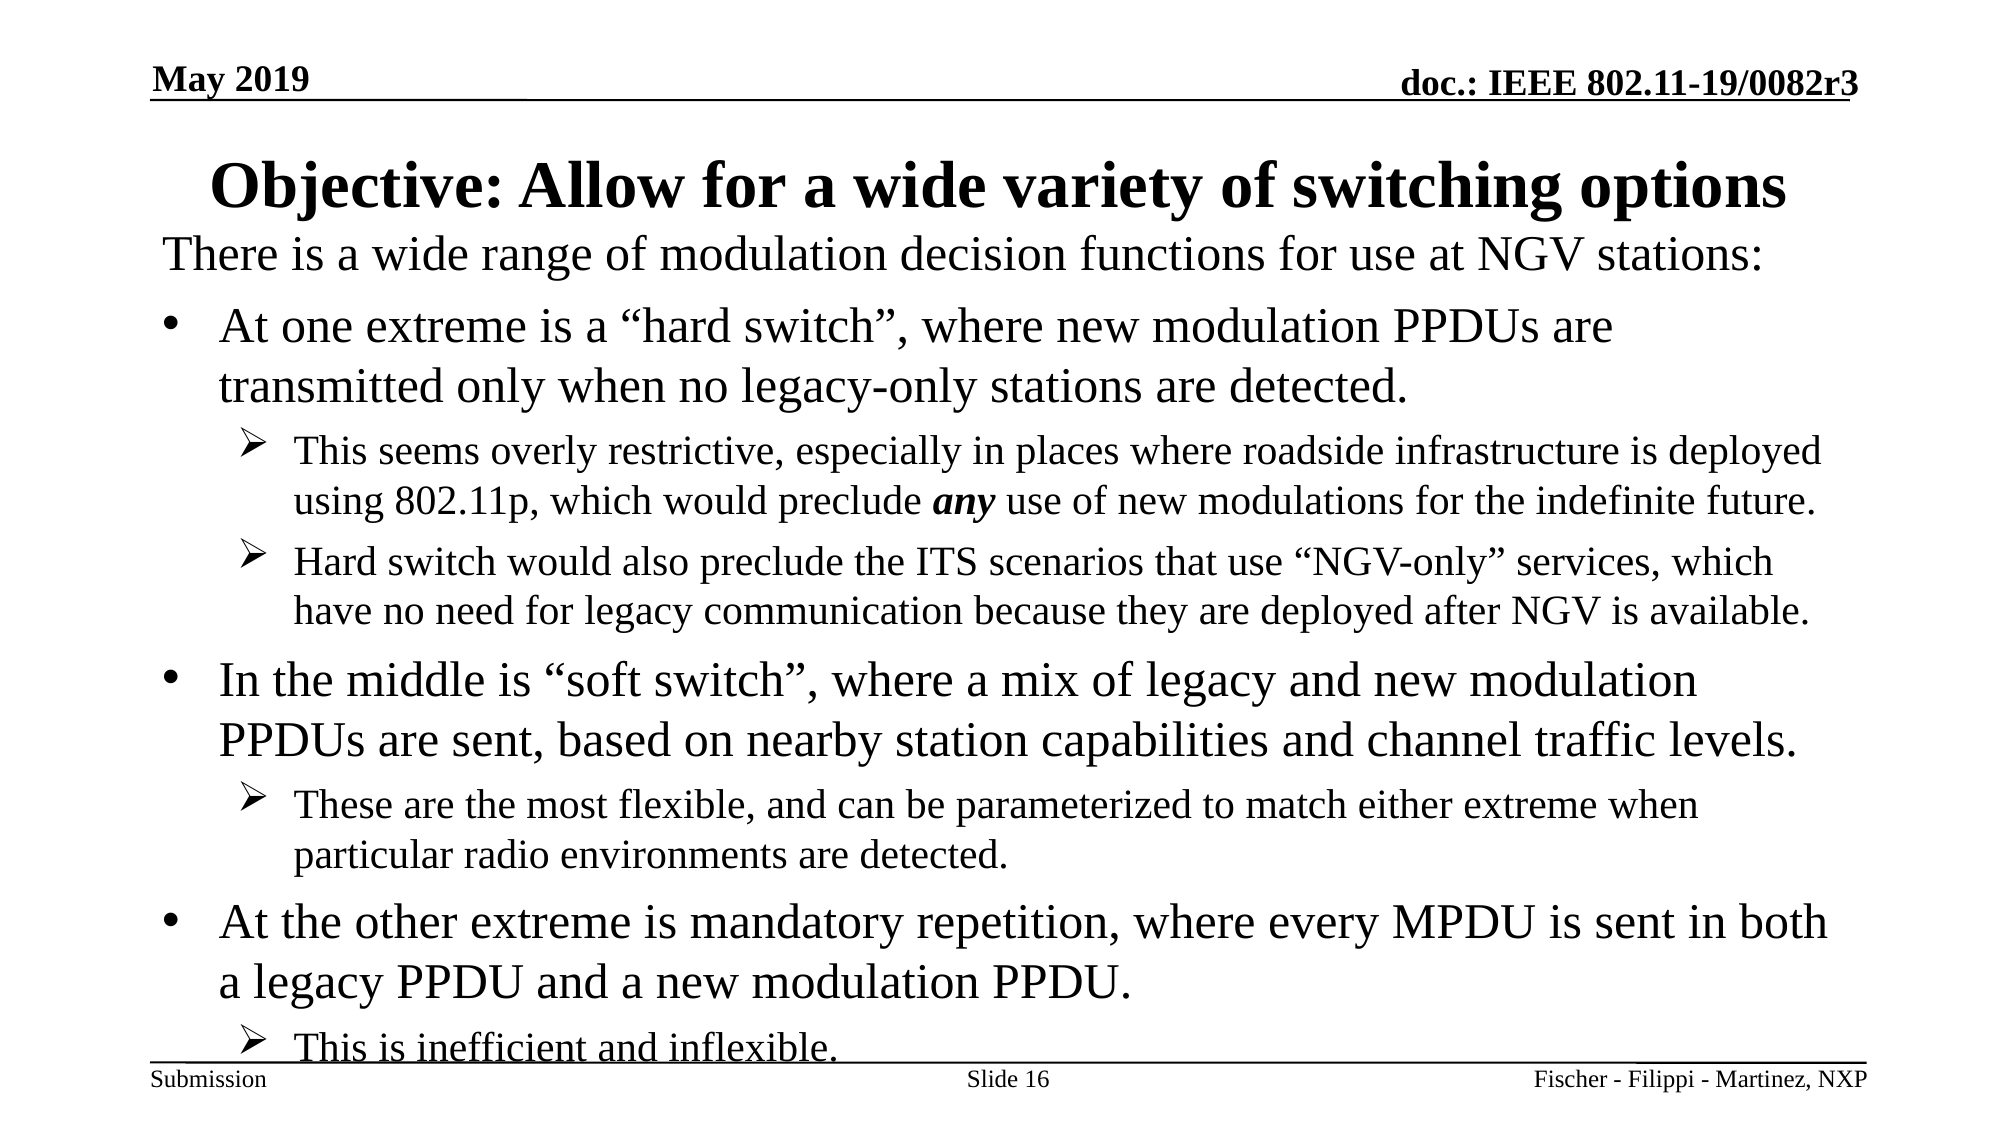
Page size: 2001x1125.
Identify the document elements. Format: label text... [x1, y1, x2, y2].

title Objective: Allow for a wide variety of switching options [149, 112, 1850, 251]
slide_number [152, 54, 563, 100]
footer Fischer - Filippi - Martinez, NXP [1171, 1061, 1869, 1093]
list There is a wide range of modulation decision functions for use at NGV stations: At one extreme is a “hard switch”, where new modulation PPDUs are transmitted only when no legacy-only stations are detected. This seems overly restrictive, especially in places where roadside infrastructure is deployed using 802.11p, which would preclude any use of new modulations for the indefinite future. Hard switch would also preclude the ITS scenarios that use “NGV-only” services, which have no need for legacy communication because they are deployed after NGV is available. In the middle is “soft switch”, where a mix of legacy and new modulation PPDUs are sent, based on nearby station capabilities and channel traffic levels. These are the most flexible, and can be parameterized to match either extreme when particular radio environments are detected. At the other extreme is mandatory repetition, where every MPDU is sent in both a legacy PPDU and a new modulation PPDU. This is inefficient and inflexible. [146, 212, 1847, 1063]
slide_number Slide 16 [950, 1061, 1067, 1123]
